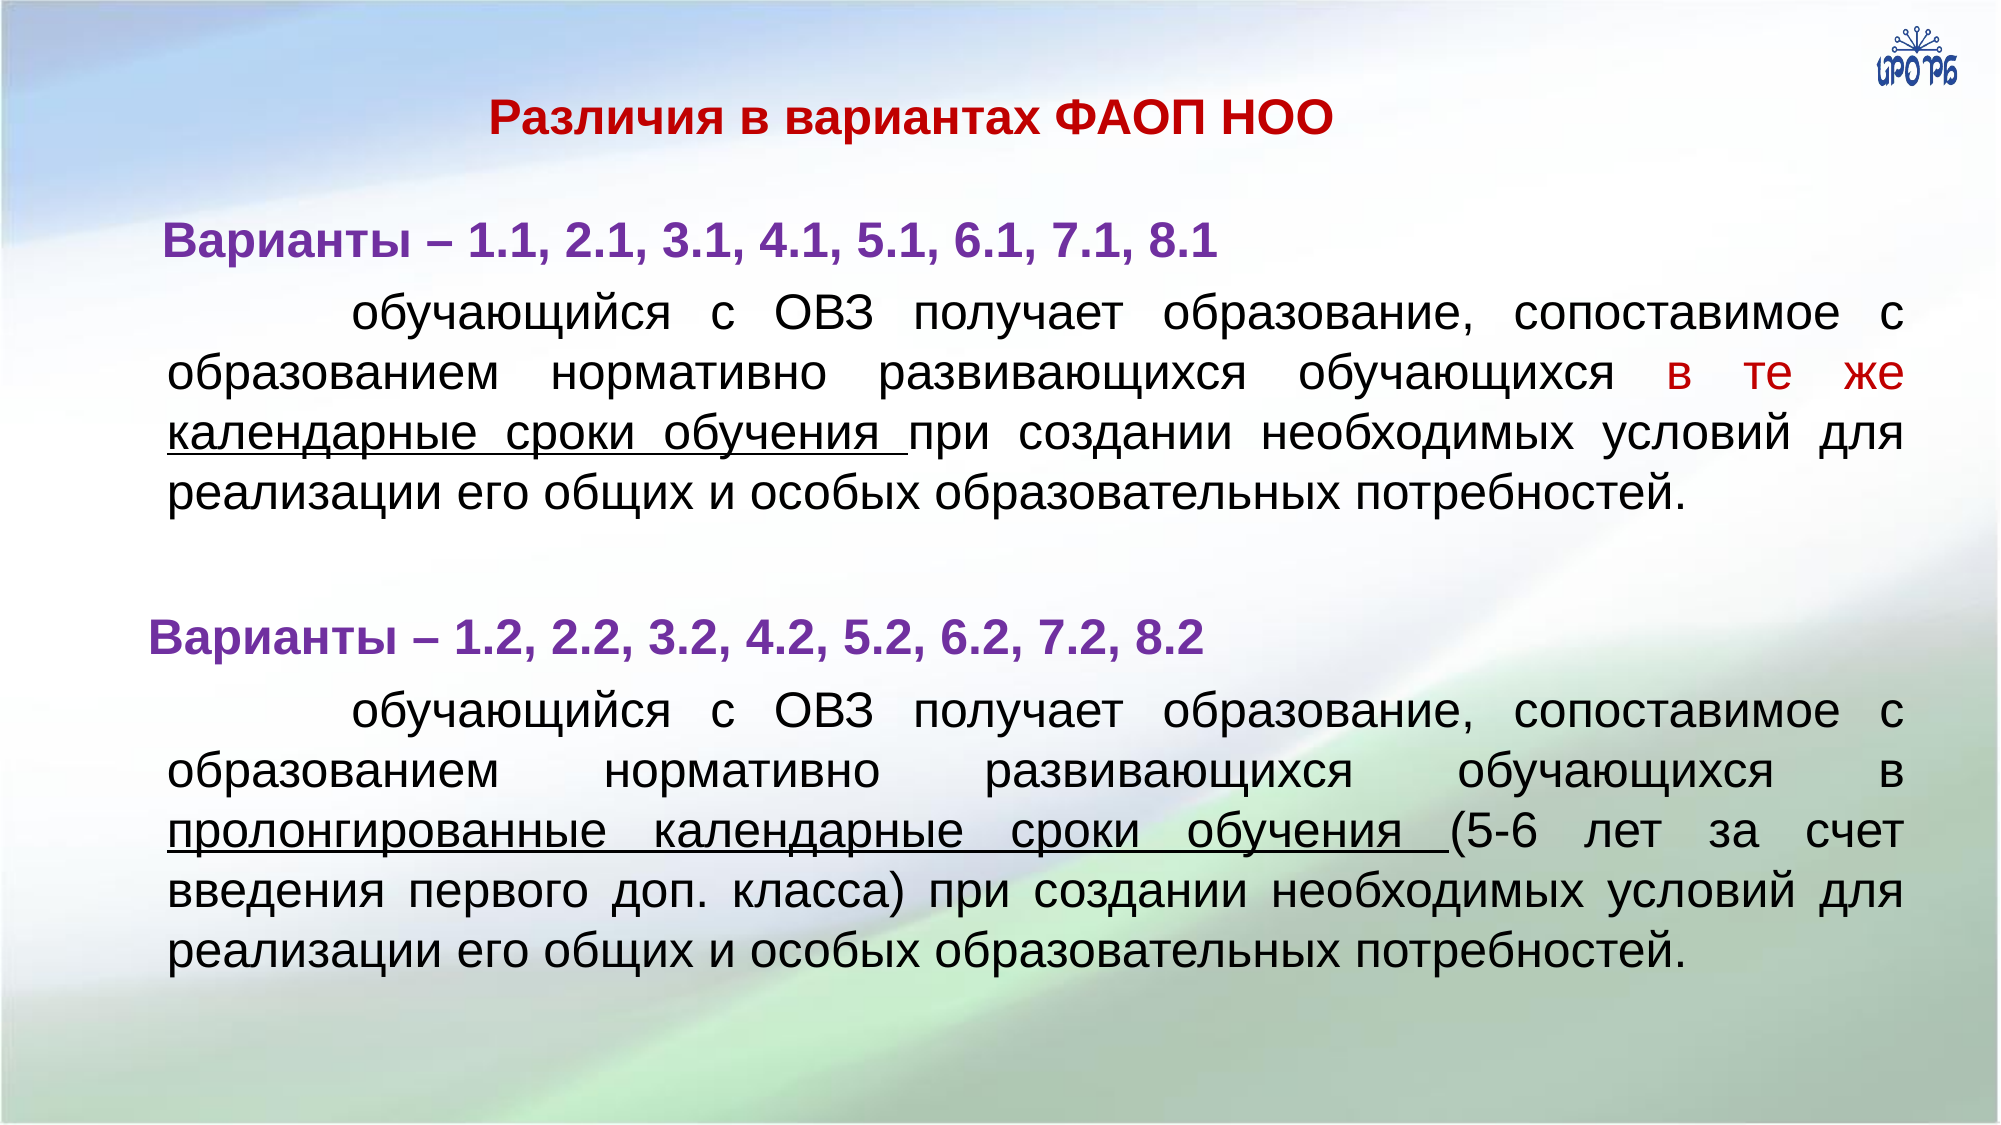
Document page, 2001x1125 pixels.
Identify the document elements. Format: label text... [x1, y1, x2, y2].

picture [0, 0, 2000, 1125]
text_box Варианты – 1.1, 2.1, 3.1, 4.1, 5.1, 6.1, 7.1, 8.1 обучающийся с ОВЗ получает образование, сопоставимое с образованием нормативно развивающихся обучающихся в те же календарные сроки обучения при создании необходимых условий для реализации его общих и особых образовательных потребностей. Варианты – 1.2, 2.2, 3.2, 4.2, 5.2, 6.2, 7.2, 8.2 обучающийся с ОВЗ получает образование, сопоставимое с образованием нормативно развивающихся обучающихся в пролонгированные календарные сроки обучения (5-6 лет за счет введения первого доп. класса) при создании необходимых условий для реализации его общих и особых образовательных потребностей. [112, 199, 1913, 1058]
text_box Различия в вариантах ФАОП НОО [87, 12, 1750, 152]
